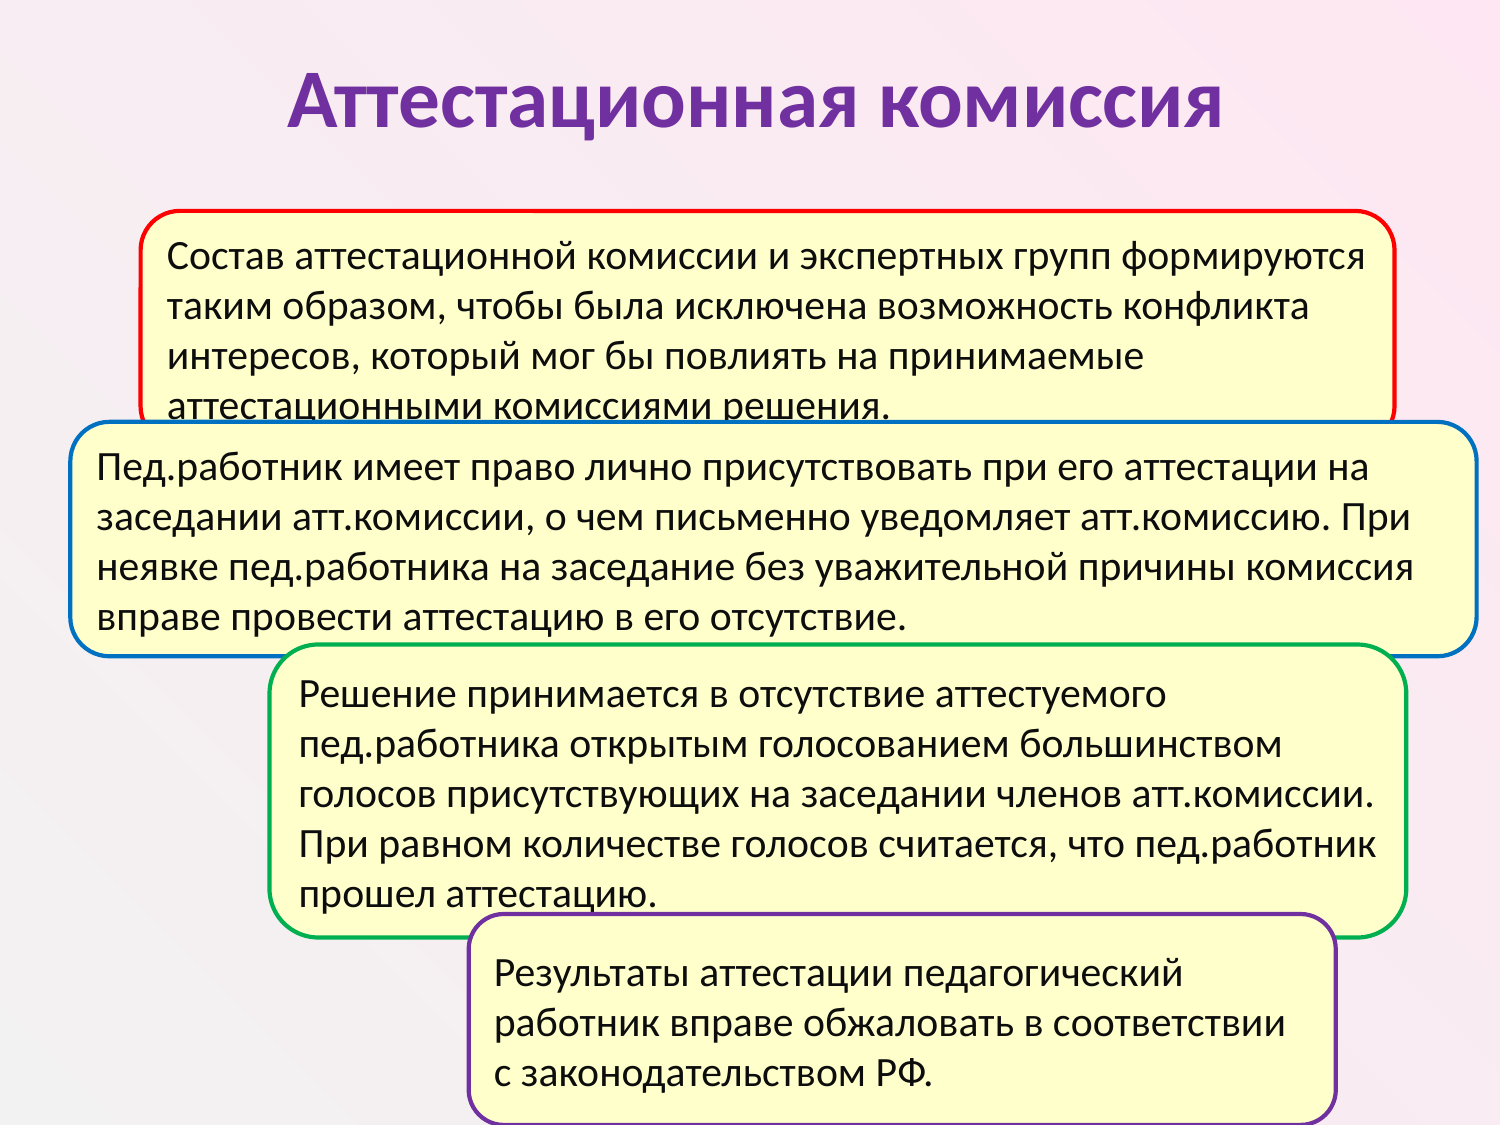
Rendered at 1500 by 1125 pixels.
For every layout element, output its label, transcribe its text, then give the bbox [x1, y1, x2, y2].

text_box Решение принимается в отсутствие аттестуемого пед.работника открытым голосованием большинством голосов присутствующих на заседании членов атт.комиссии. При равном количестве голосов считается, что пед.работник прошел аттестацию. [267, 642, 1409, 940]
text_box Пед.работник имеет право лично присутствовать при его аттестации на заседании атт.комиссии, о чем письменно уведомляет атт.комиссию. При неявке пед.работника на заседание без уважительной причины комиссия вправе провести аттестацию в его отсутствие. [68, 419, 1479, 659]
text_box Результаты аттестации педагогический работник вправе обжаловать в соответствии с законодательством РФ. [466, 911, 1338, 1125]
title Аттестационная комиссия [82, 0, 1432, 188]
text_box Состав аттестационной комиссии и экспертных групп формируются таким образом, чтобы была исключена возможность конфликта интересов, который мог бы повлиять на принимаемые аттестационными комиссиями решения. [138, 208, 1397, 419]
